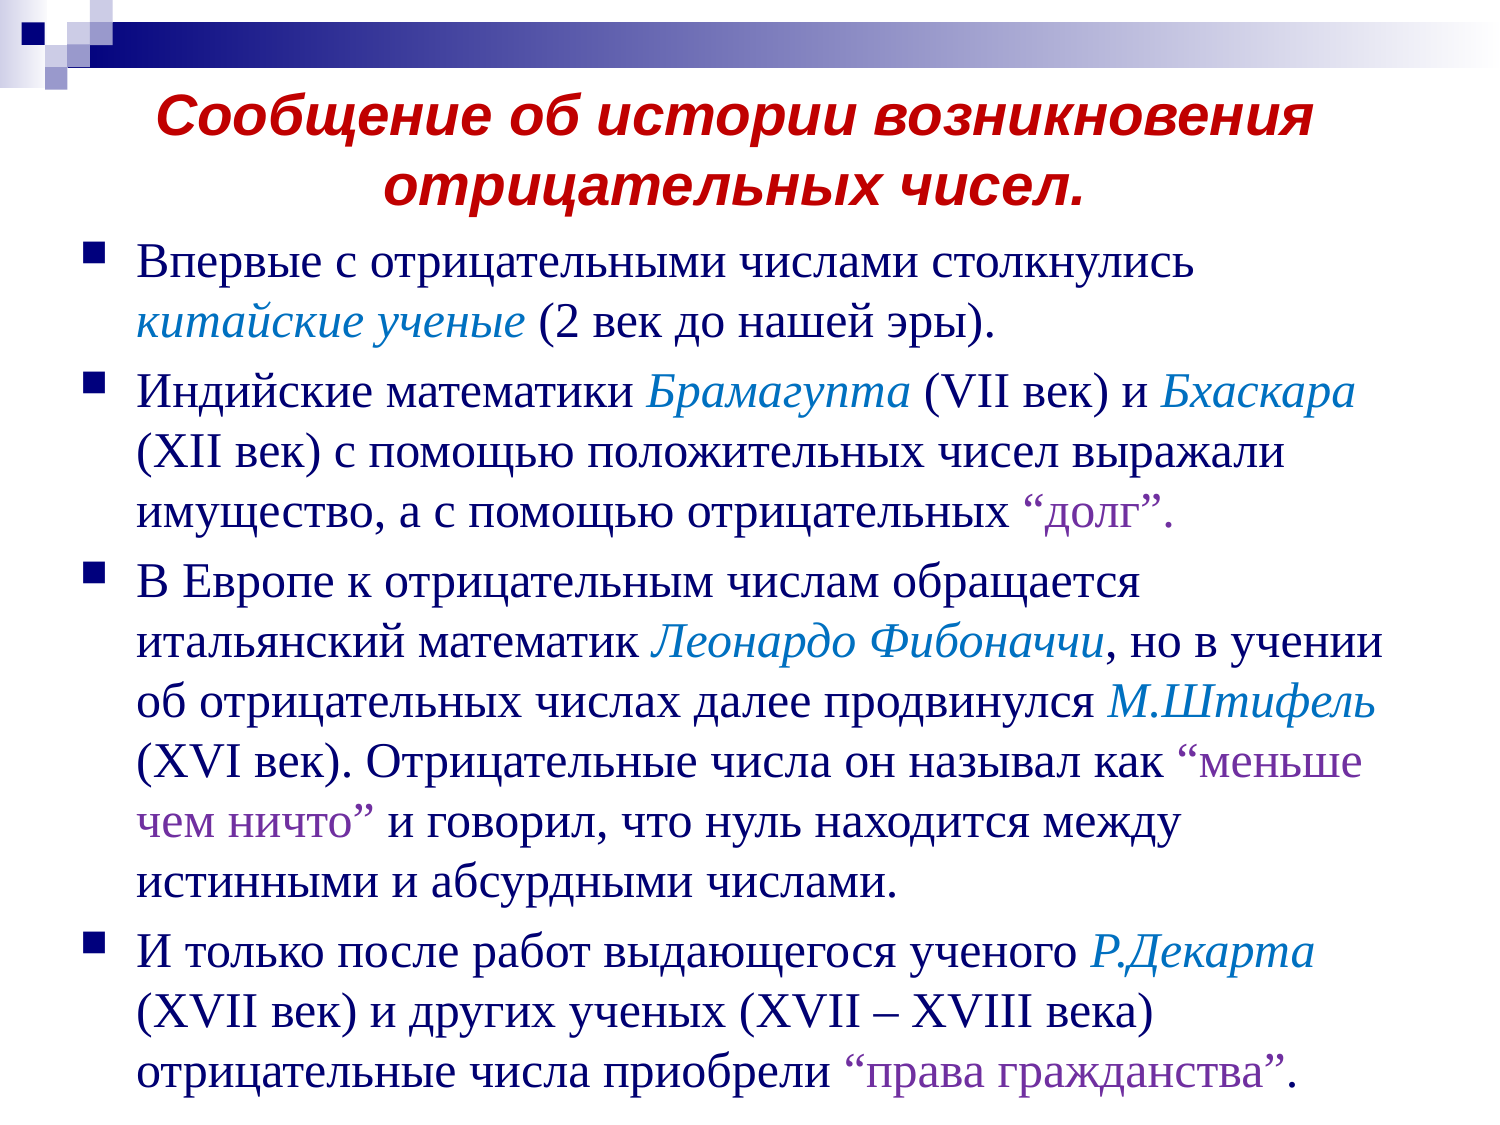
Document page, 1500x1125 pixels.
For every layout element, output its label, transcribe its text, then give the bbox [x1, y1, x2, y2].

title Сообщение об истории возникновения отрицательных чисел. [0, 74, 1471, 221]
list Впервые с отрицательными числами столкнулись китайские ученые (2 век до нашей эры). Индийские математики Брамагупта (VII век) и Бхаскара (XII век) с помощью положительных чисел выражали имущество, а с помощью отрицательных “долг”. В Европе к отрицательным числам обращается итальянский математик Леонардо Фибоначчи, но в учении об отрицательных числах далее продвинулся М.Штифель (XVI век). Отрицательные числа он называл как “меньше чем ничто” и говорил, что нуль находится между истинными и абсурдными числами. И только после работ выдающегося ученого Р.Декарта (XVII век) и других ученых (XVII – XVIII века) отрицательные числа приобрели “права гражданства”. [64, 219, 1416, 858]
